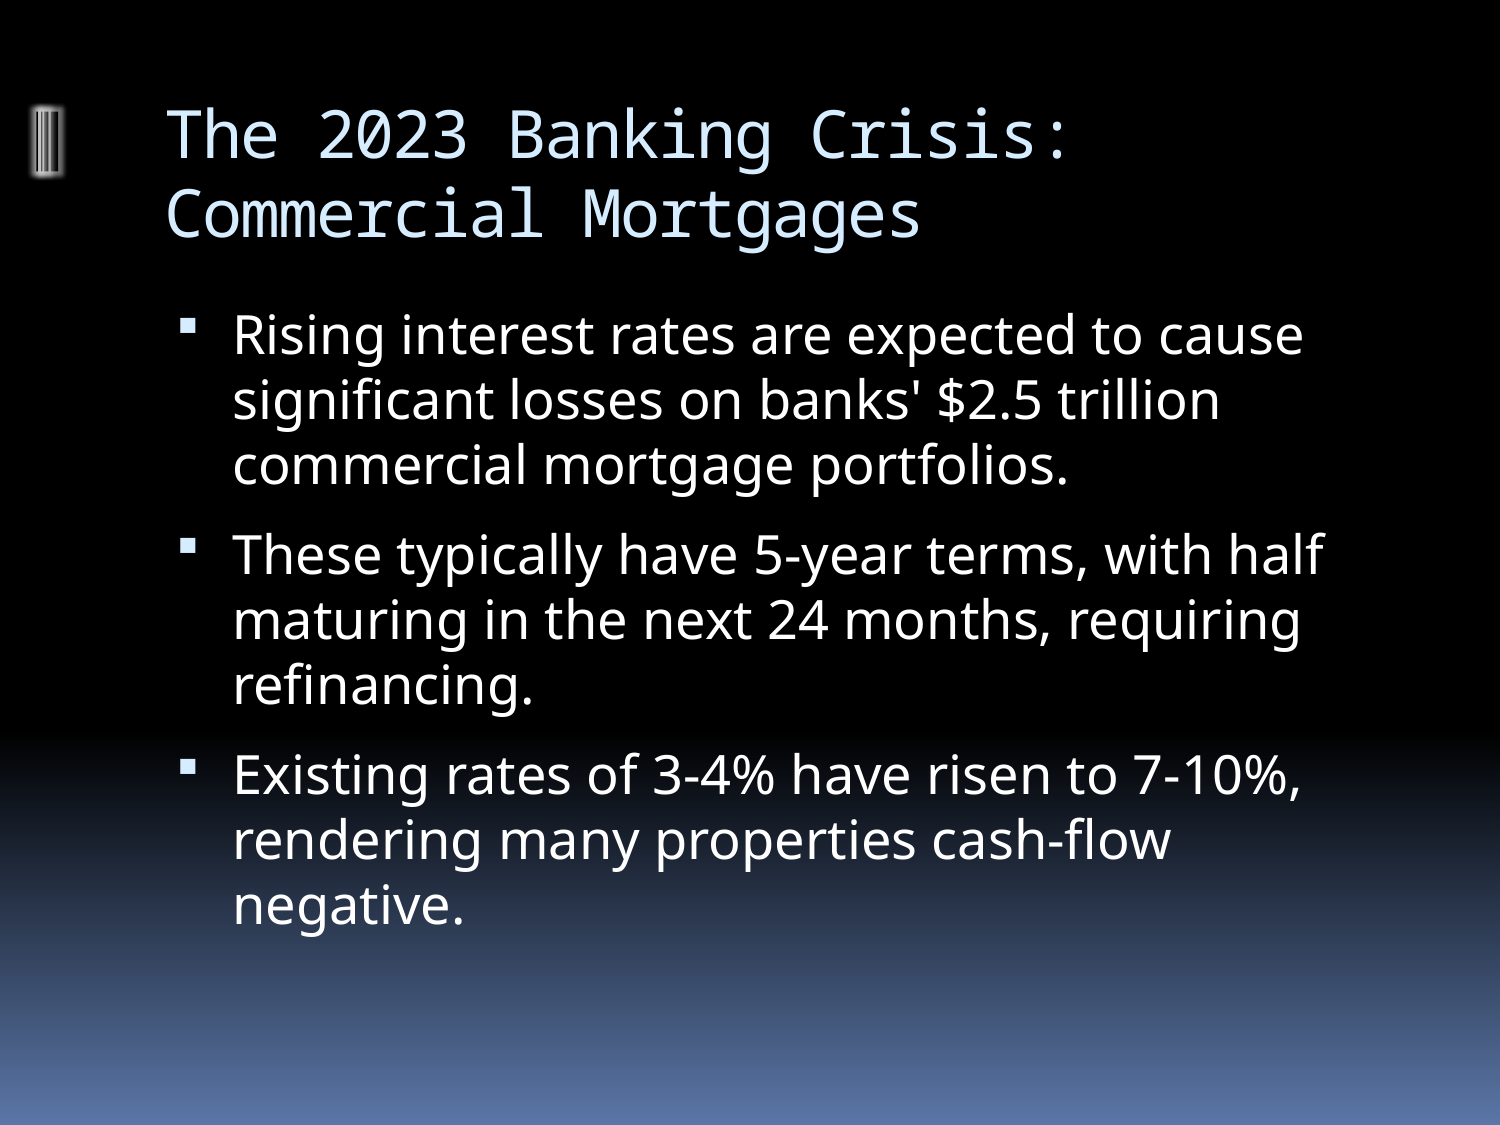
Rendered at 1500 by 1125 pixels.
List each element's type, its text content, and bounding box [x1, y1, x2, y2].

list Rising interest rates are expected to cause significant losses on banks' $2.5 trillion commercial mortgage portfolios. These typically have 5-year terms, with half maturing in the next 24 months, requiring refinancing. Existing rates of 3-4% have risen to 7-10%, rendering many properties cash-flow negative. [150, 292, 1425, 1043]
title The 2023 Banking Crisis: Commercial Mortgages [150, 83, 1425, 234]
